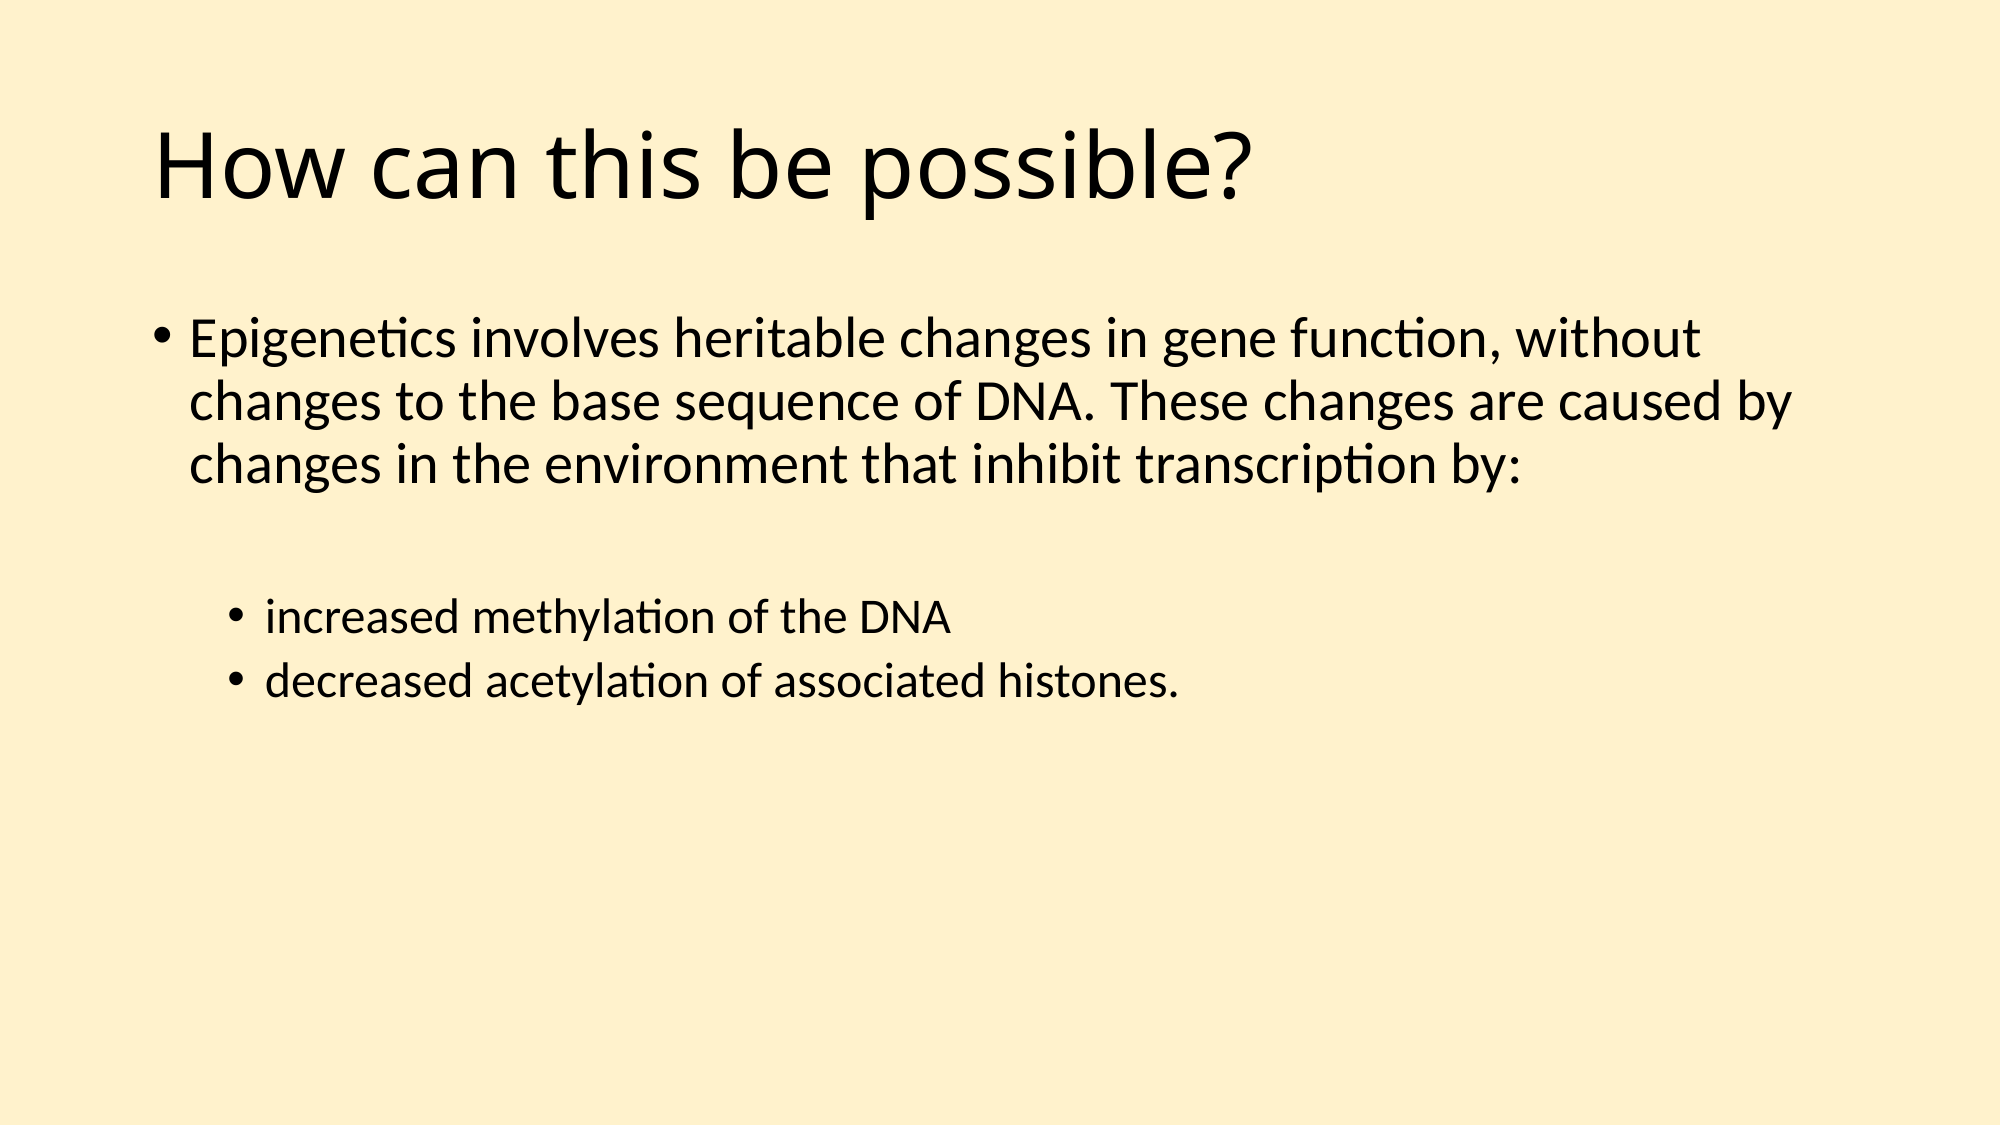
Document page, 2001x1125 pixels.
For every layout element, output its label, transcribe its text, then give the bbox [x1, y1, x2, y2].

title How can this be possible? [137, 59, 1863, 278]
list Epigenetics involves heritable changes in gene function, without changes to the base sequence of DNA. These changes are caused by changes in the environment that inhibit transcription by: increased methylation of the DNA decreased acetylation of associated histones. [137, 299, 1863, 1014]
